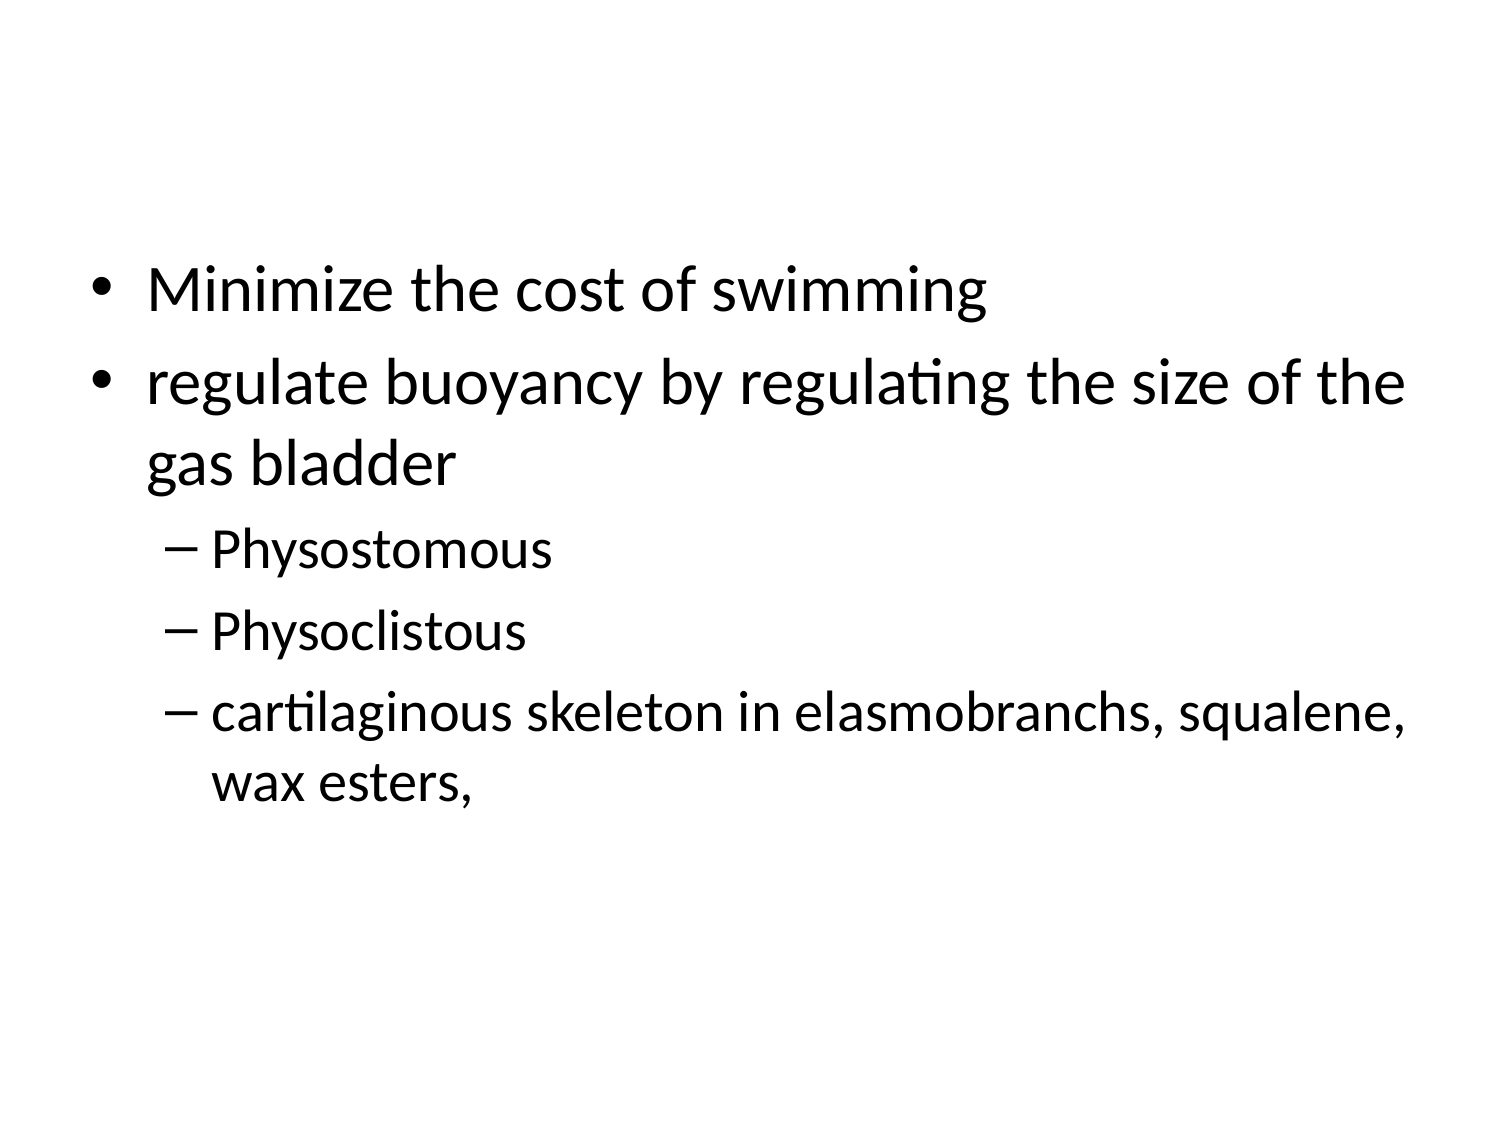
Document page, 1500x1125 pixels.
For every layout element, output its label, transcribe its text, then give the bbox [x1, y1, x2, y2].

list Minimize the cost of swimming regulate buoyancy by regulating the size of the gas bladder Physostomous Physoclistous cartilaginous skeleton in elasmobranchs, squalene, wax esters, [75, 237, 1425, 863]
